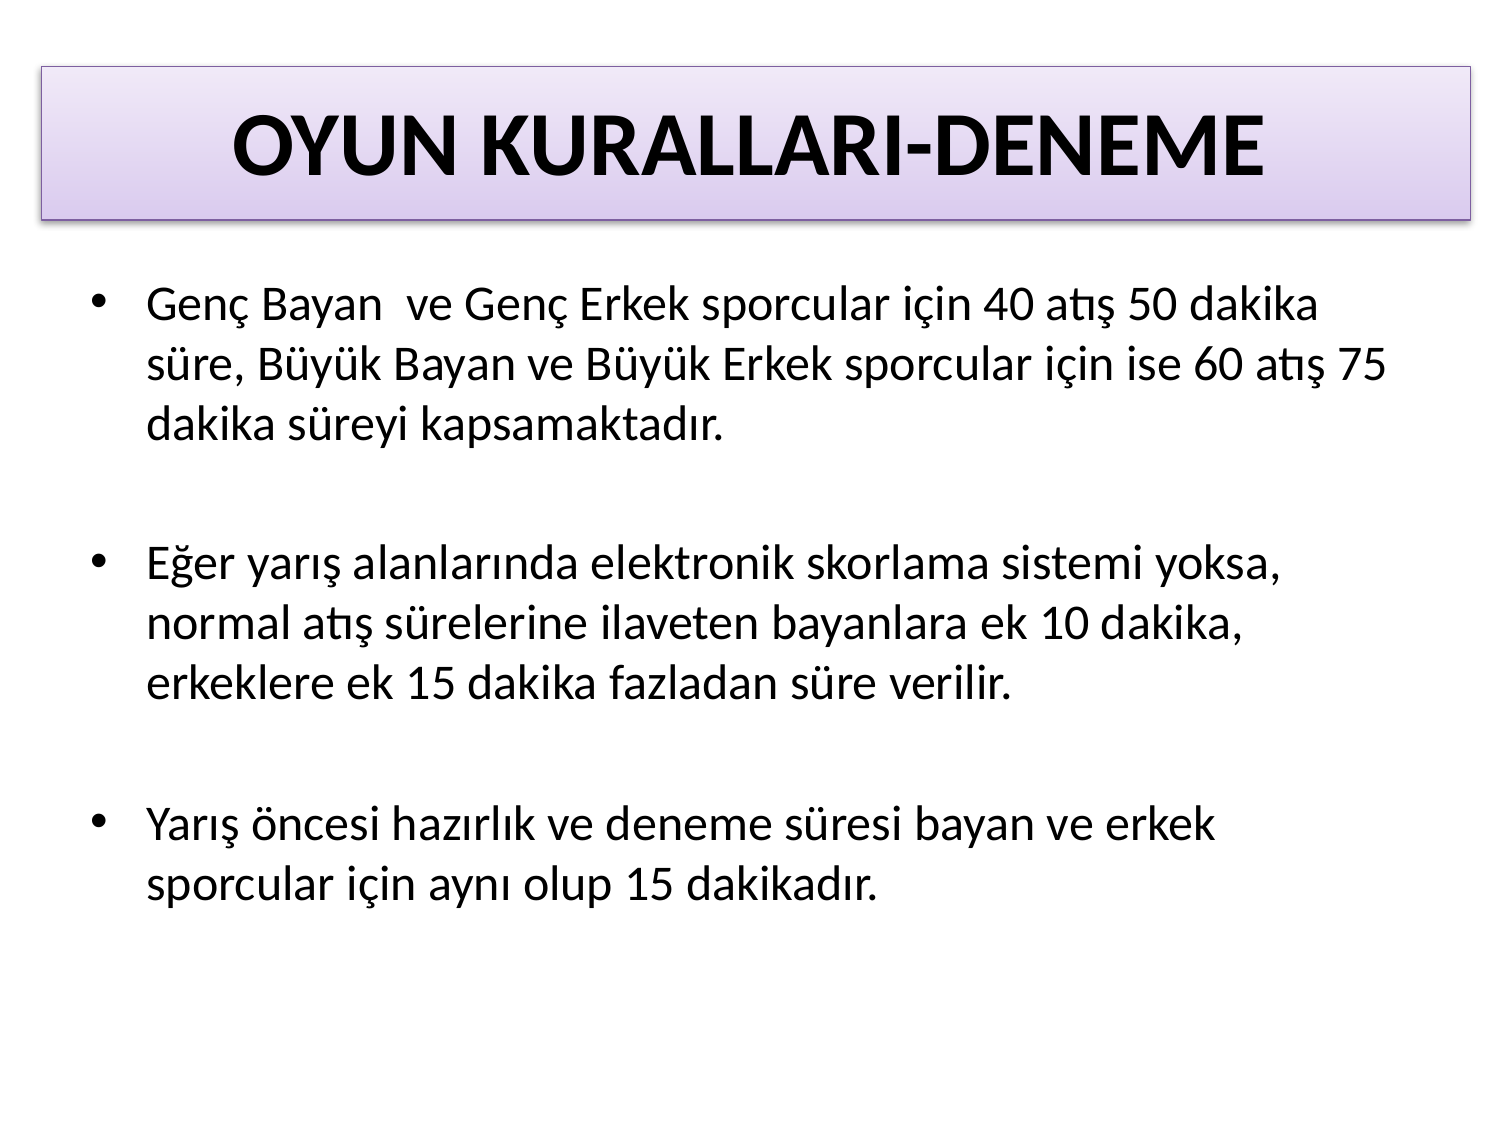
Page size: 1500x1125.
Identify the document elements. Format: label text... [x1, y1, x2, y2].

text_box [41, 66, 75, 221]
text_box [1425, 66, 1471, 221]
title OYUN KURALLARI-DENEME [75, 45, 1425, 233]
list Genç Bayan ve Genç Erkek sporcular için 40 atış 50 dakika süre, Büyük Bayan ve Büyük Erkek sporcular için ise 60 atış 75 dakika süreyi kapsamaktadır. Eğer yarış alanlarında elektronik skorlama sistemi yoksa, normal atış sürelerine ilaveten bayanlara ek 10 dakika, erkeklere ek 15 dakika fazladan süre verilir. Yarış öncesi hazırlık ve deneme süresi bayan ve erkek sporcular için aynı olup 15 dakikadır. [75, 262, 1425, 1005]
